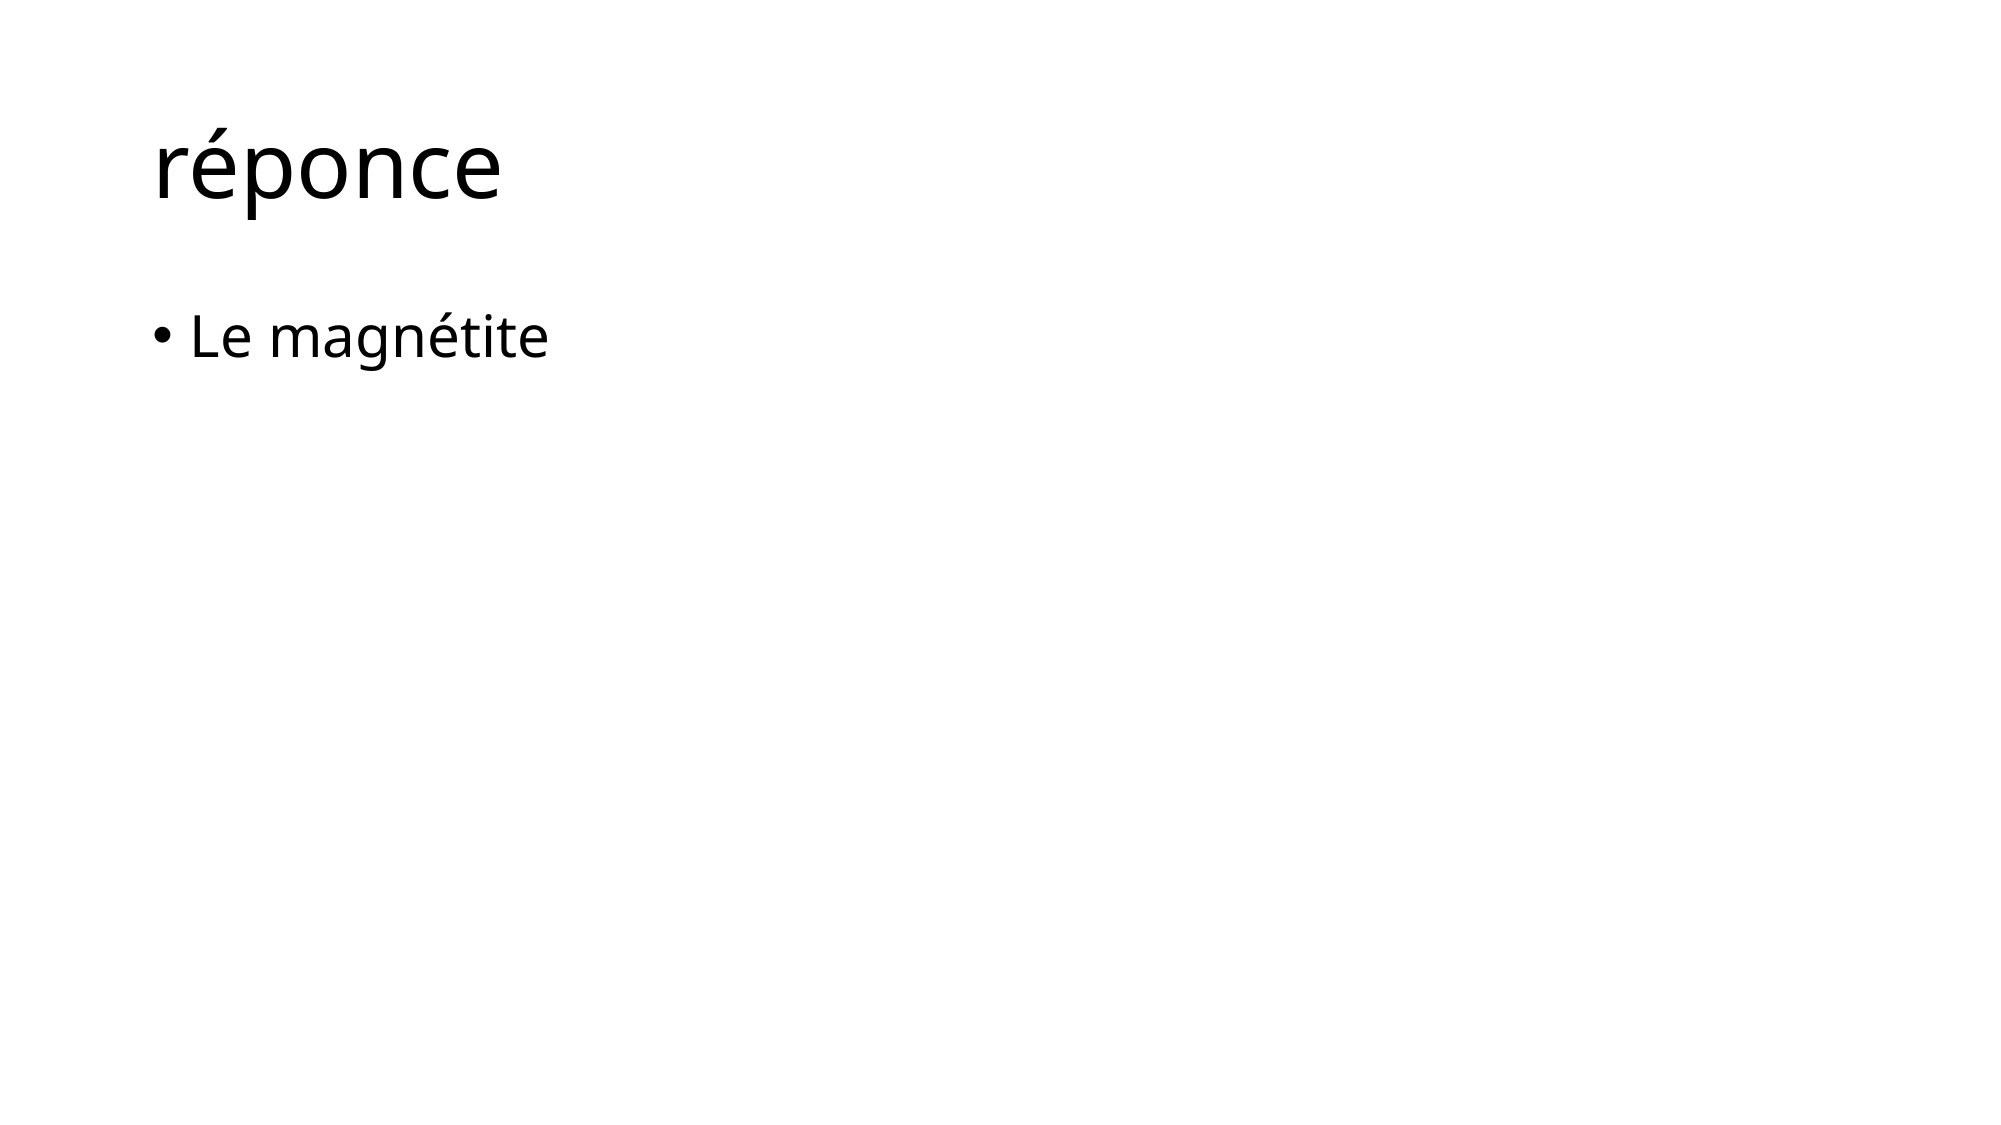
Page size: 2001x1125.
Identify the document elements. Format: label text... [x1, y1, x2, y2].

list Le magnétite [137, 299, 1863, 1014]
title réponce [137, 59, 1863, 278]
